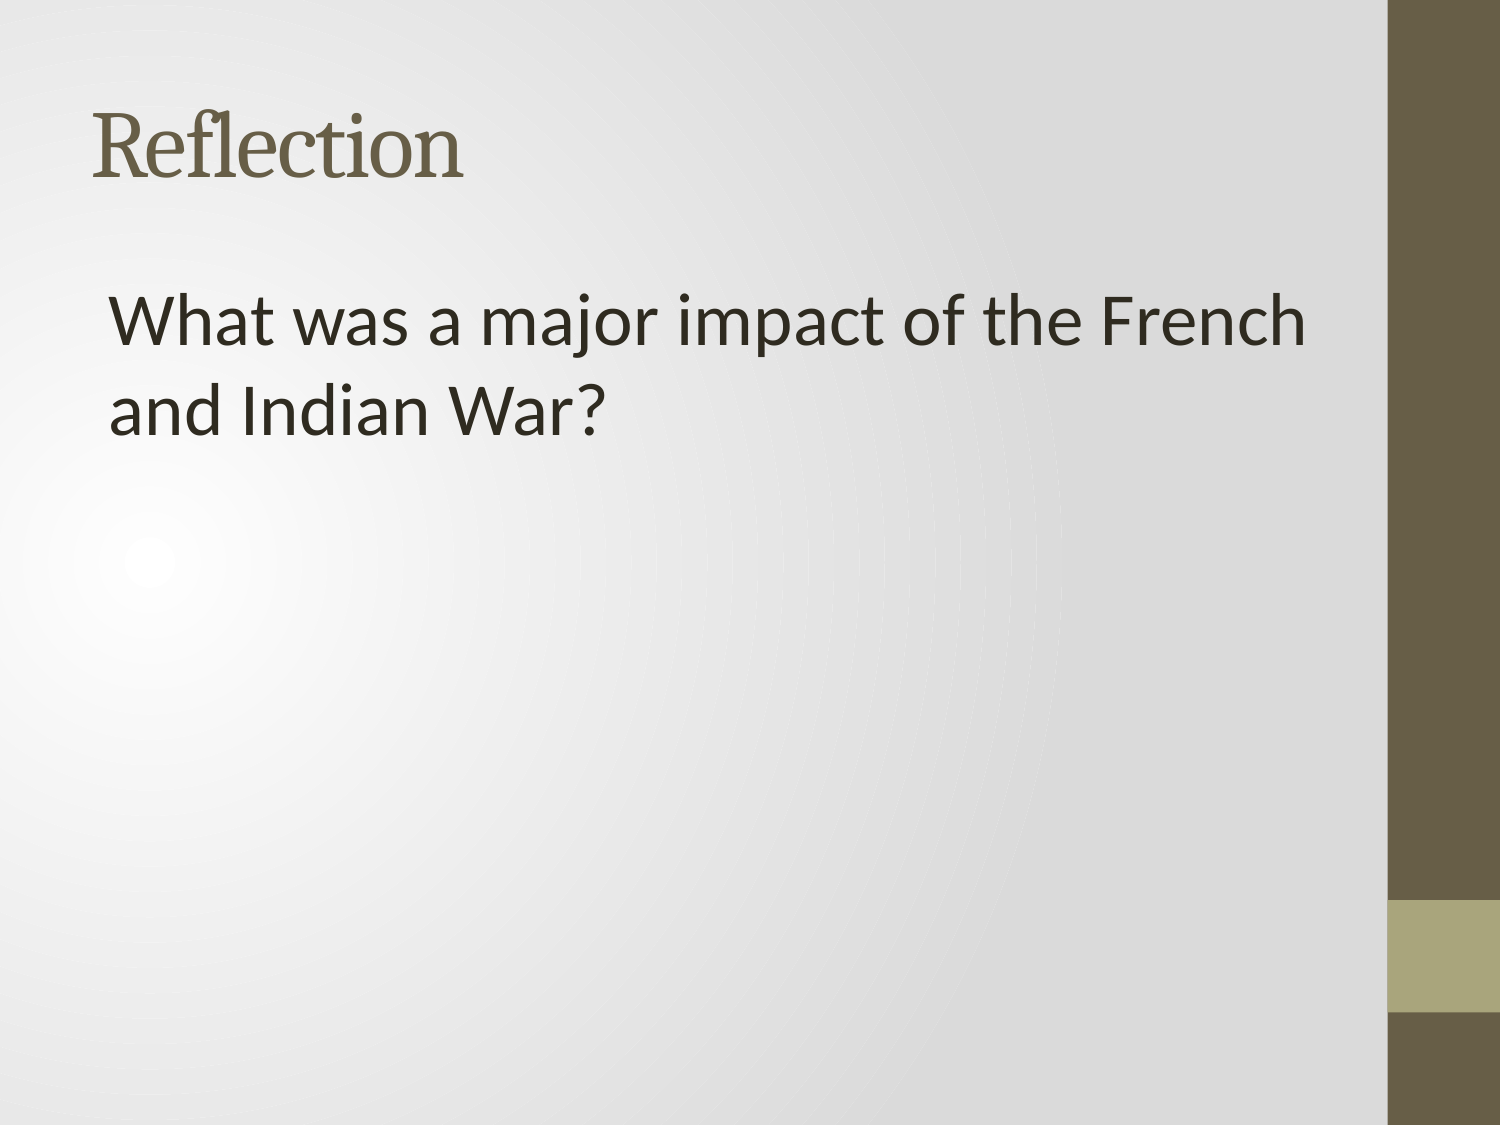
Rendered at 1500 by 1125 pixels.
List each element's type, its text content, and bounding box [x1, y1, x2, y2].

list What was a major impact of the French and Indian War? [75, 262, 1325, 1050]
title Reflection [75, 45, 1325, 233]
